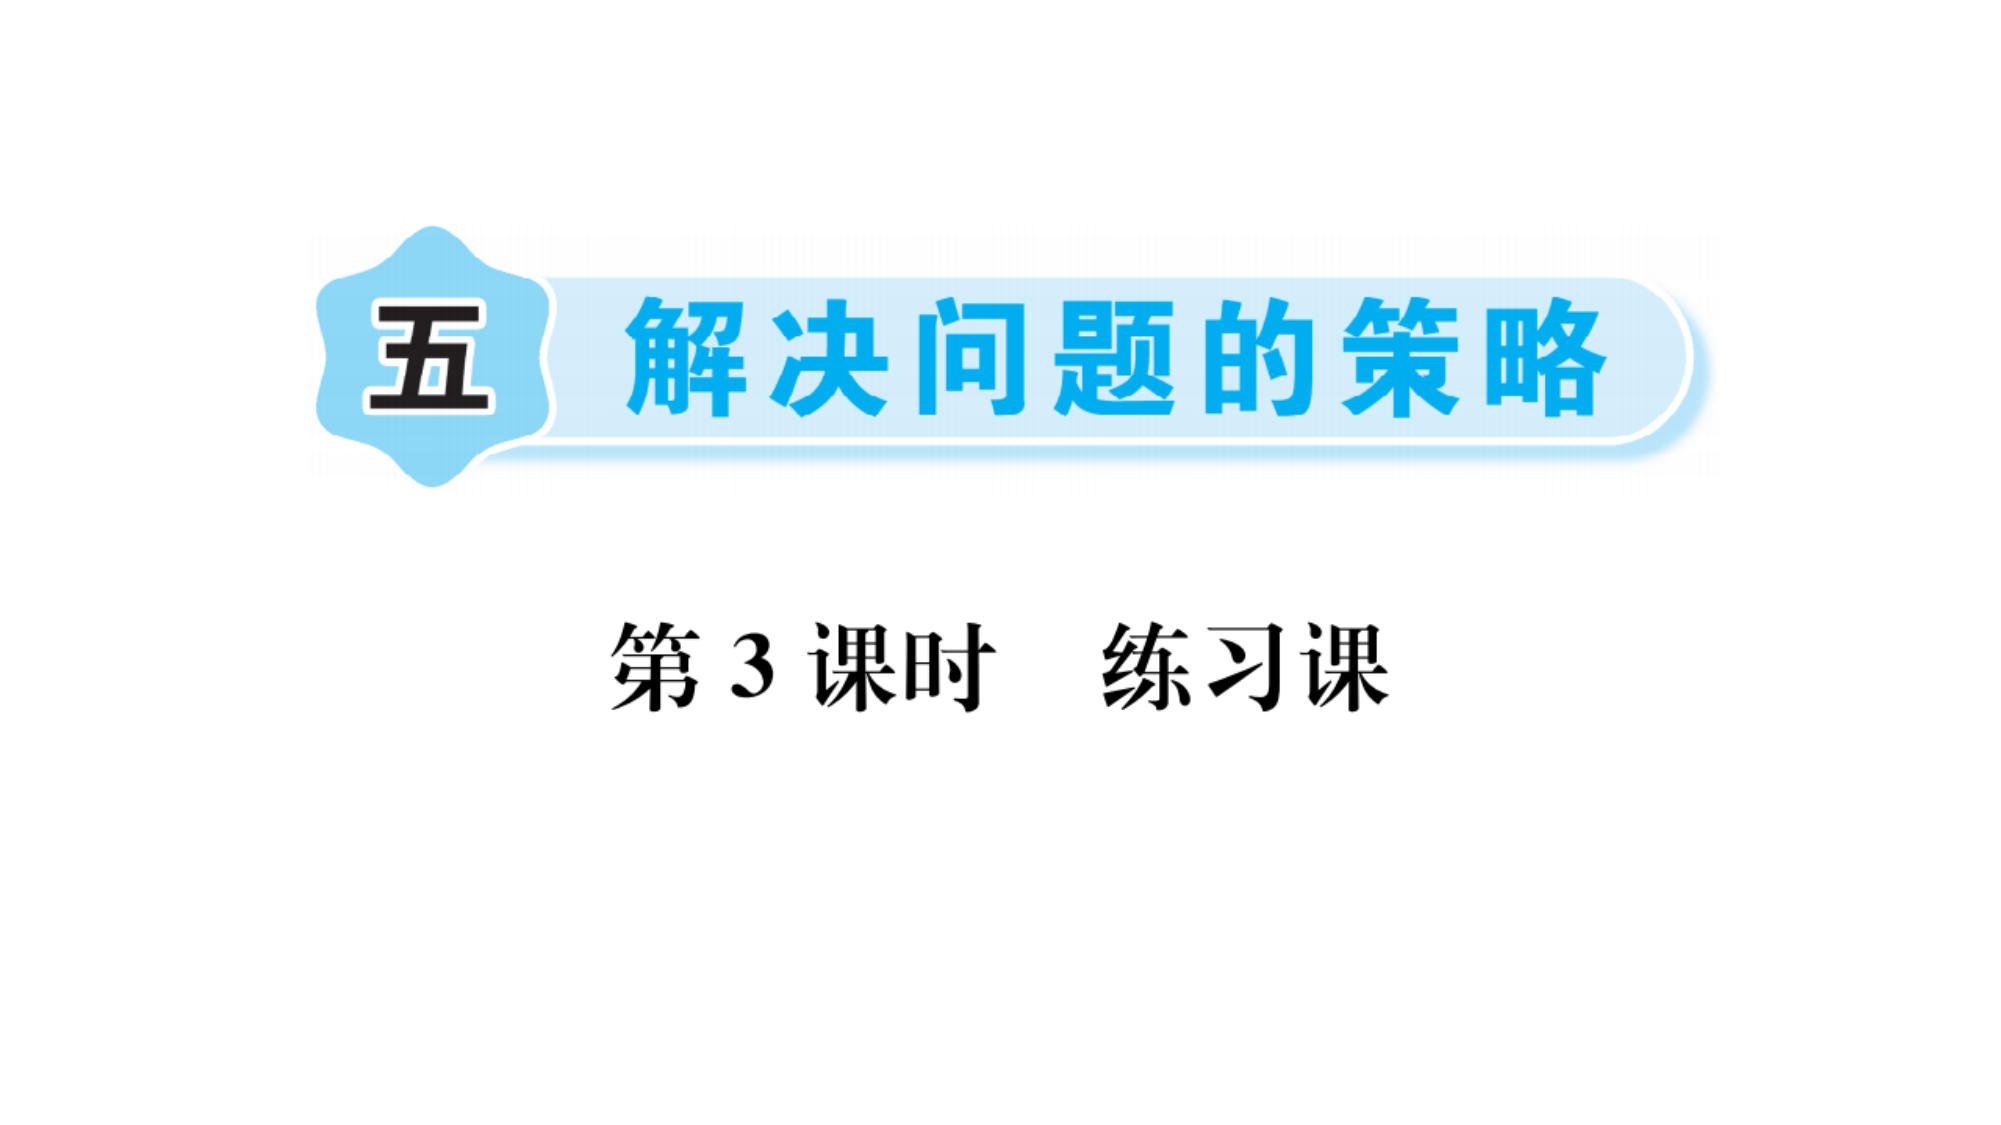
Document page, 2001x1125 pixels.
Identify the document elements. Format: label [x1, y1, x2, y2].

picture [293, 211, 1730, 503]
picture [587, 593, 1413, 737]
